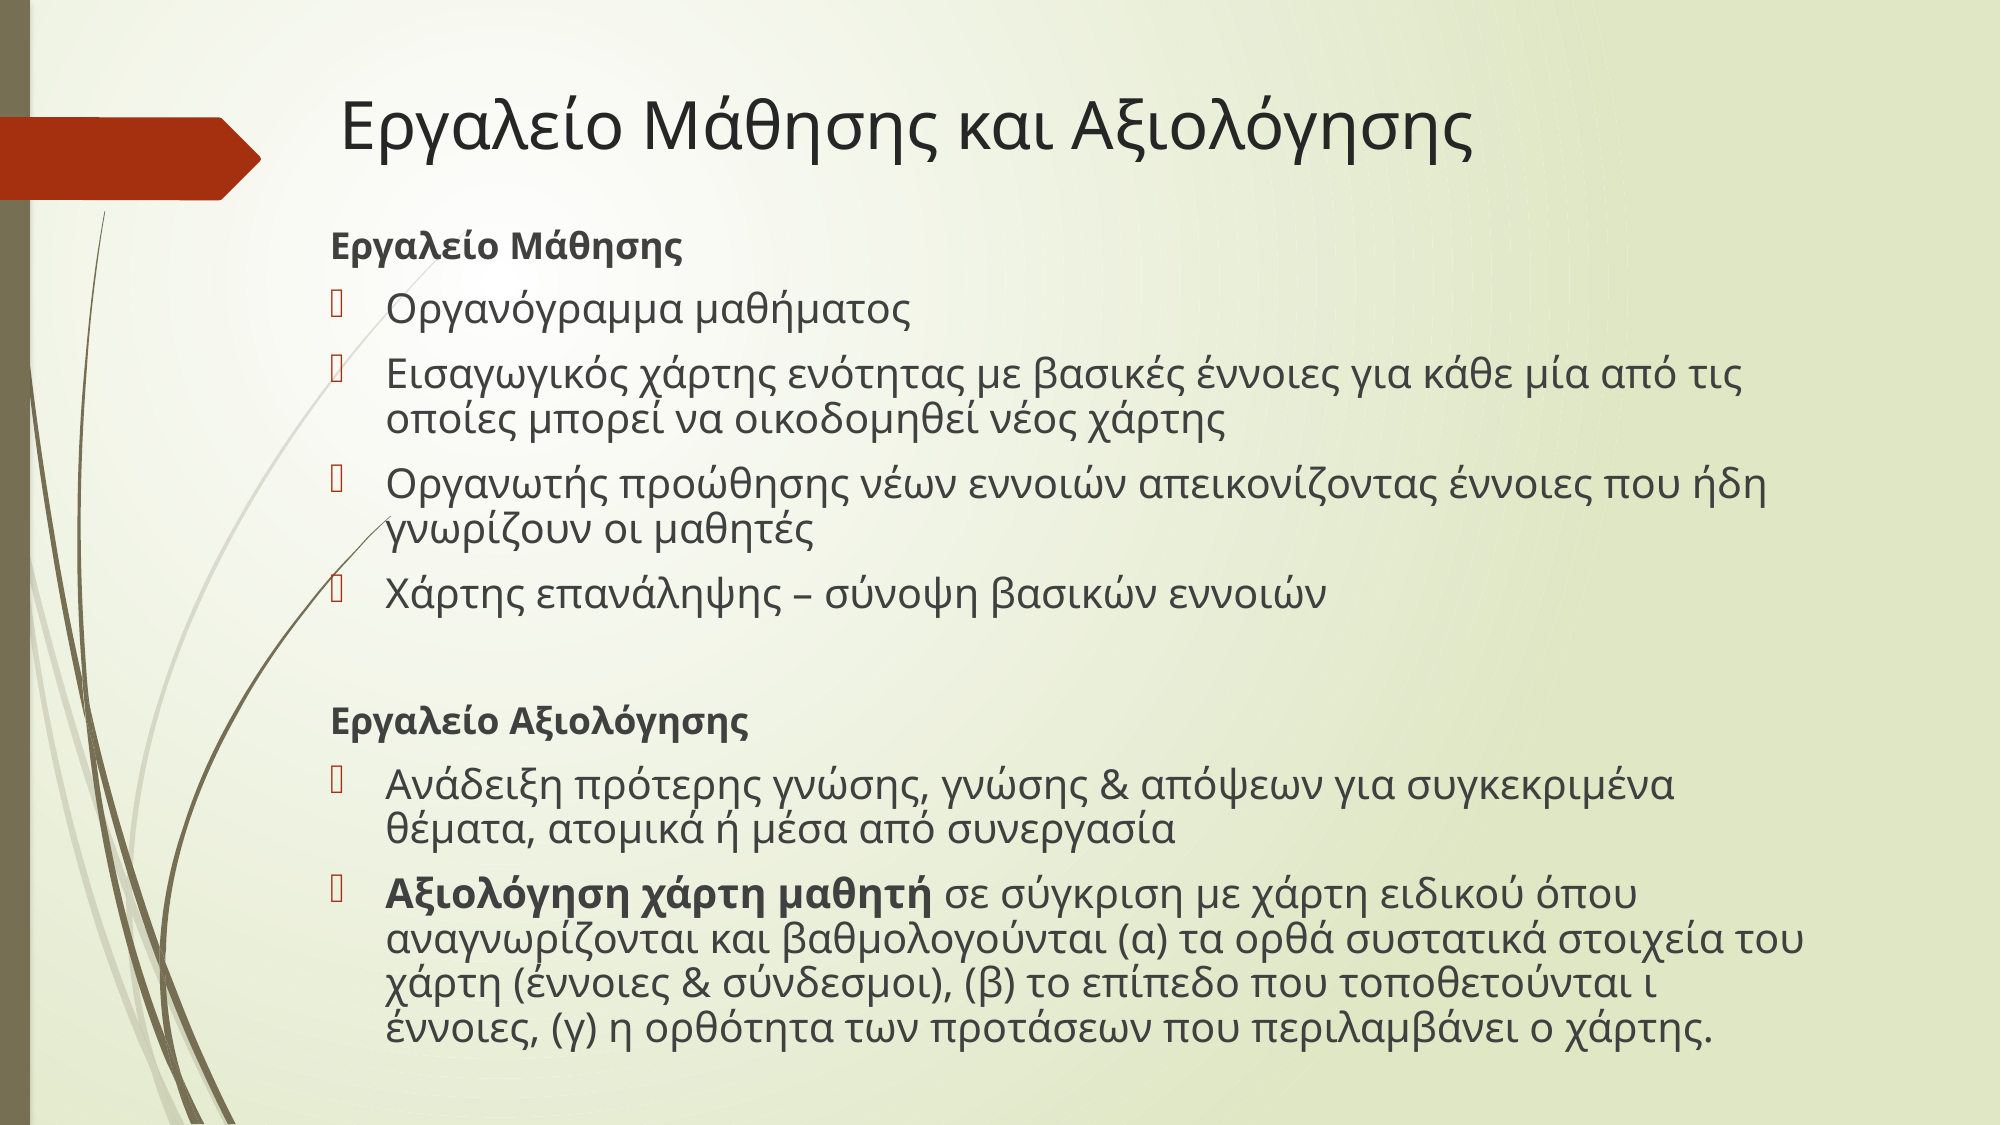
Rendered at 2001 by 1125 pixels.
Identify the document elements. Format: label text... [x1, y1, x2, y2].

list Εργαλείο Μάθησης Οργανόγραμμα μαθήματος Εισαγωγικός χάρτης ενότητας με βασικές έννοιες για κάθε μία από τις οποίες μπορεί να οικοδομηθεί νέος χάρτης Οργανωτής προώθησης νέων εννοιών απεικονίζοντας έννοιες που ήδη γνωρίζουν οι μαθητές Χάρτης επανάληψης – σύνοψη βασικών εννοιών Εργαλείο Αξιολόγησης Ανάδειξη πρότερης γνώσης, γνώσης & απόψεων για συγκεκριμένα θέματα, ατομικά ή μέσα από συνεργασία Αξιολόγηση χάρτη μαθητή σε σύγκριση με χάρτη ειδικού όπου αναγνωρίζονται και βαθμολογούνται (α) τα ορθά συστατικά στοιχεία του χάρτη (έννοιες & σύνδεσμοι), (β) το επίπεδο που τοποθετούνται ι έννοιες, (γ) η ορθότητα των προτάσεων που περιλαμβάνει ο χάρτης. [314, 220, 1824, 1059]
title Εργαλείο Μάθησης και Αξιολόγησης [324, 75, 1675, 185]
